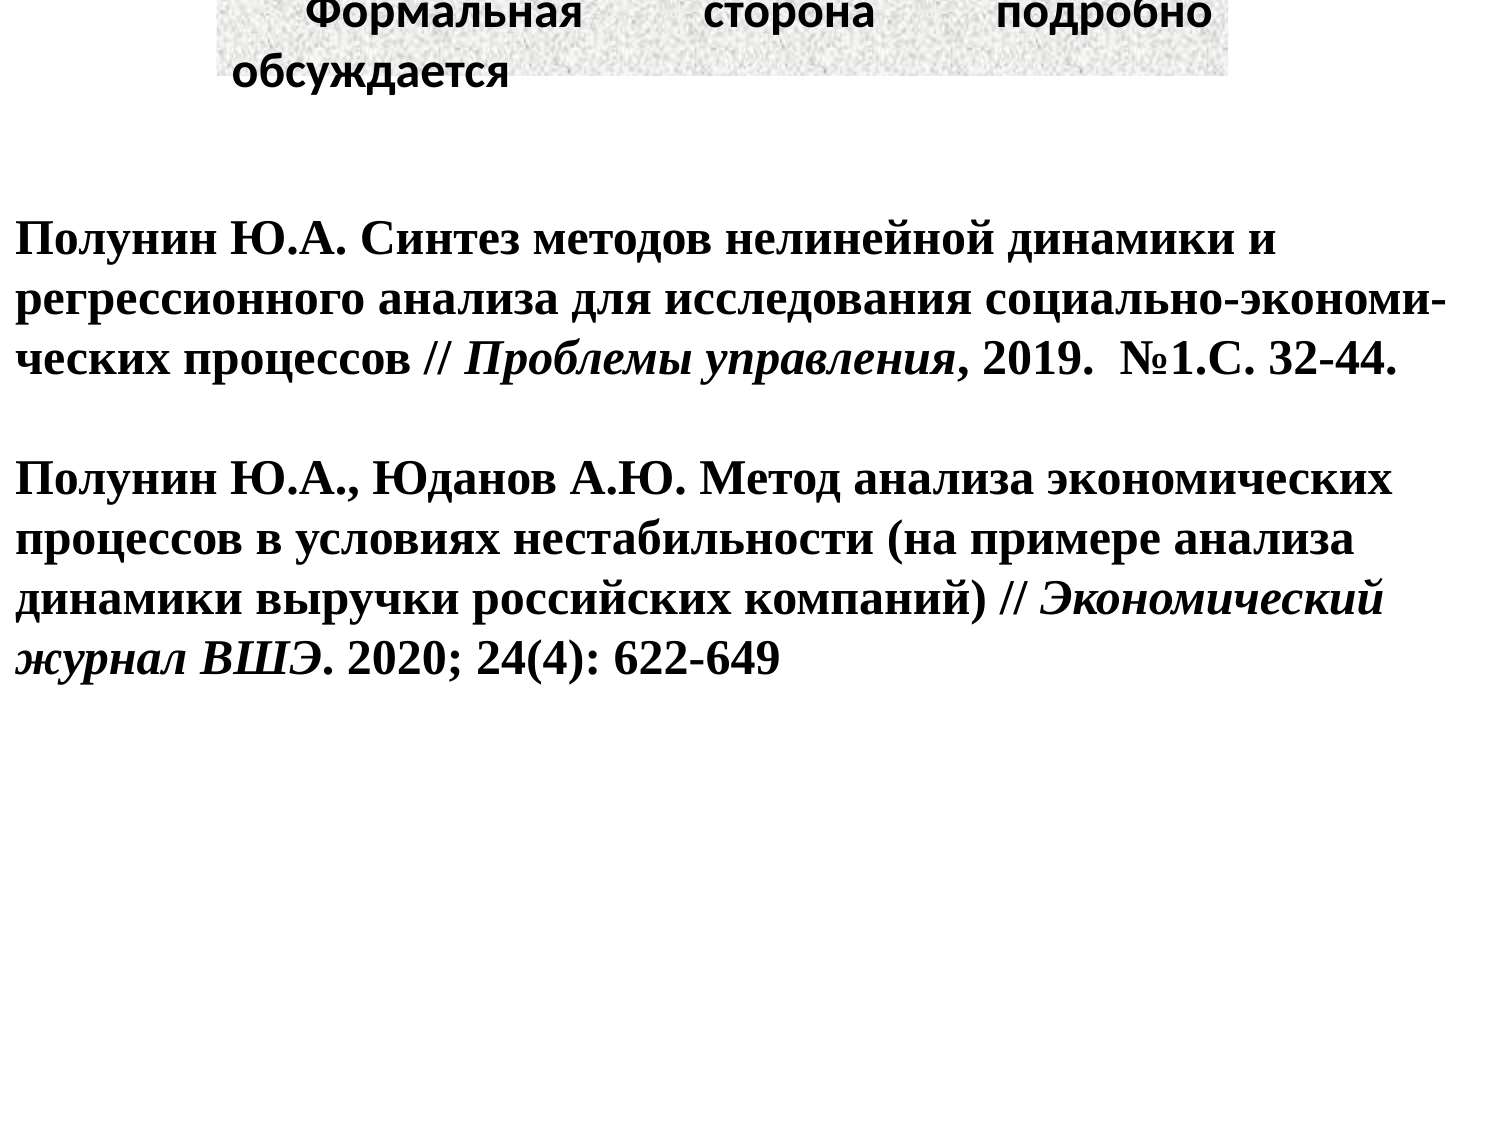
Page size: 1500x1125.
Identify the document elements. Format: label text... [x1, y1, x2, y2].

text_box Формальная сторона подробно обсуждается [216, 0, 1229, 76]
text_box Полунин Ю.А. Синтез методов нелинейной динамики и регрессионного анализа для исследования социально-экономи- ческих процессов // Проблемы управления, 2019. №1.С. 32-44. Полунин Ю.А., Юданов А.Ю. Метод анализа экономических процессов в условиях нестабильности (на примере анализа динамики выручки российских компаний) // Экономический журнал ВШЭ. 2020; 24(4): 622-649 [0, 196, 1500, 692]
